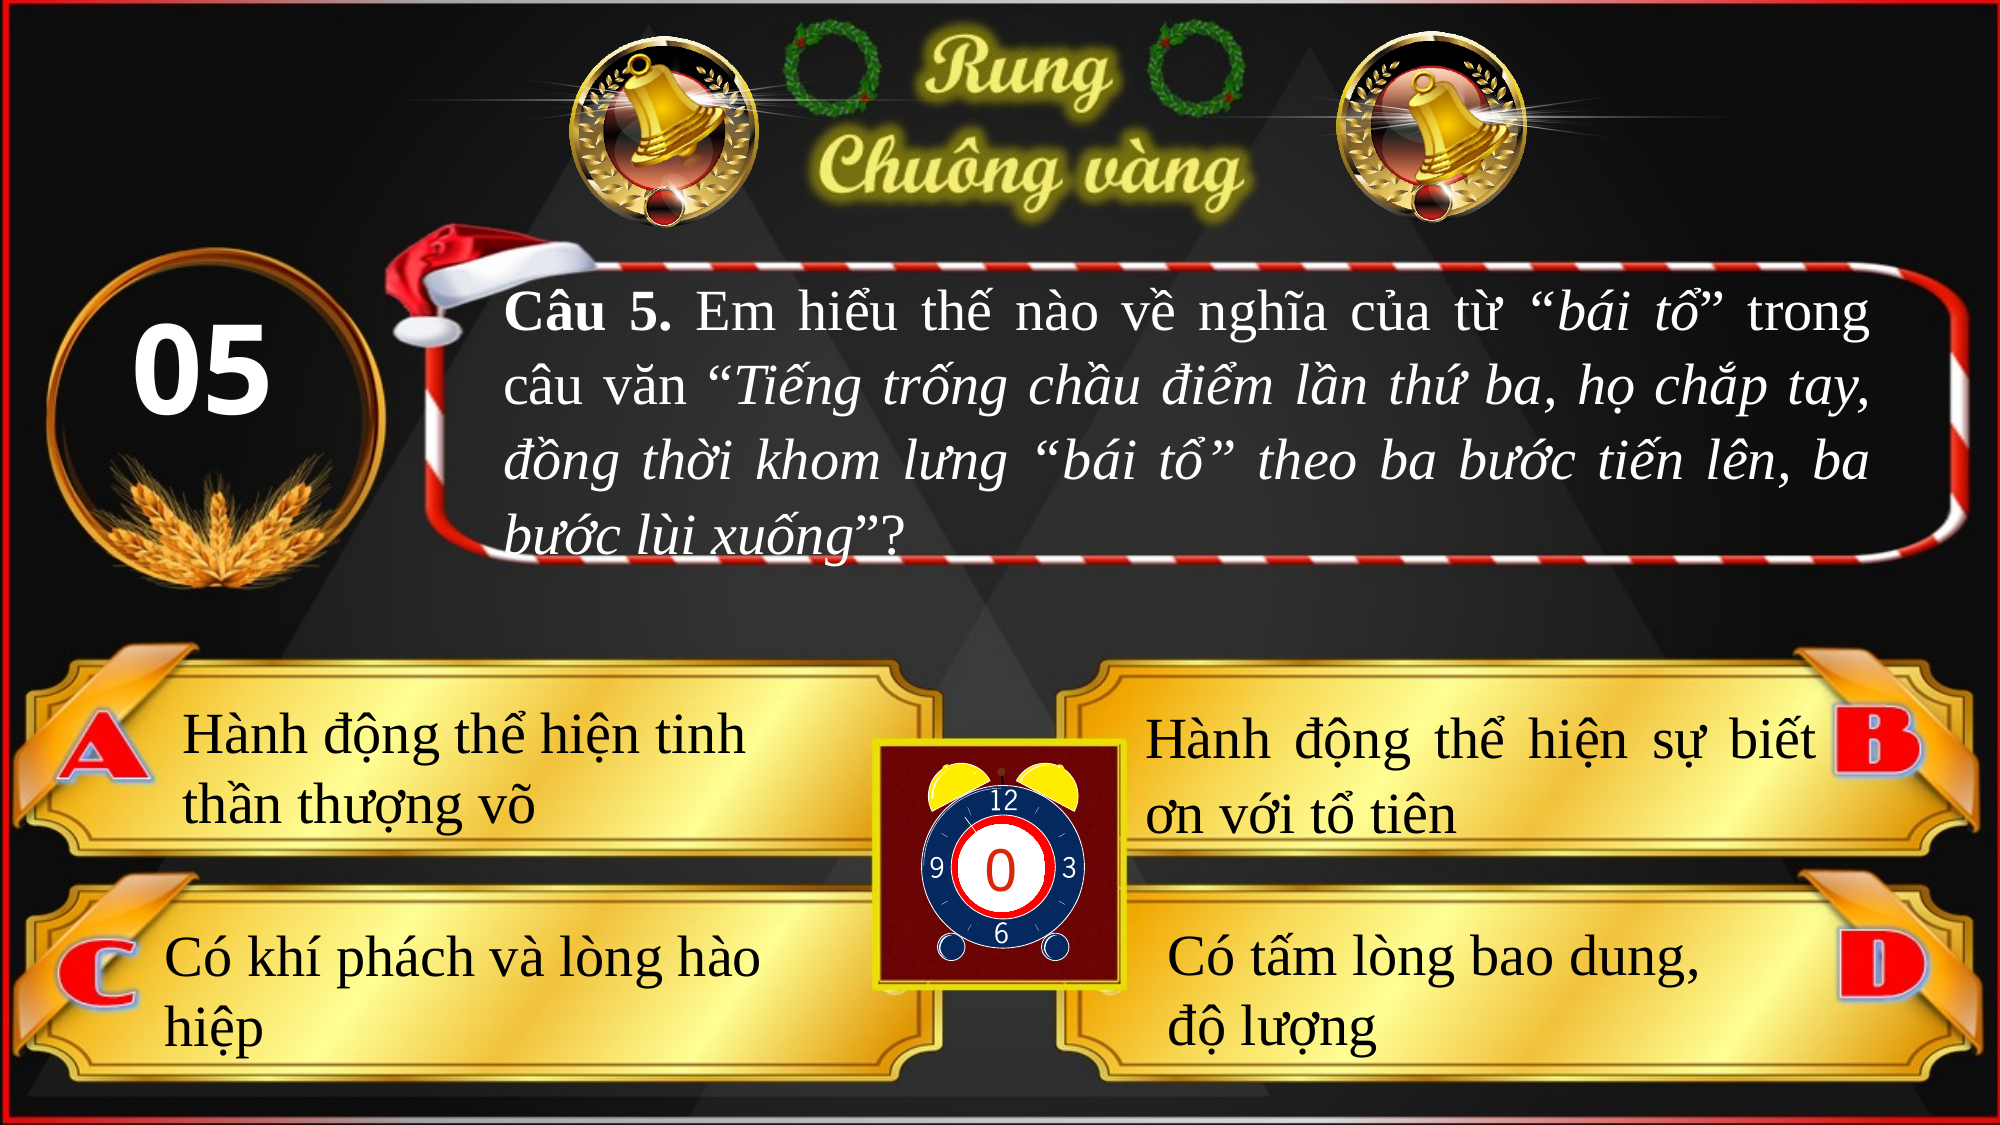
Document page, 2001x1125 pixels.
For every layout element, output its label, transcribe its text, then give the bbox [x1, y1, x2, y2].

text_box 05 [116, 281, 289, 447]
text_box Hành động thể hiện tinh thần thượng võ [168, 687, 810, 843]
text_box Có khí phách và lòng hào hiệp [149, 910, 827, 1066]
text_box Hành động thể hiện sự biết ơn với tổ tiên [1055, 687, 1832, 853]
text_box Câu 5. Em hiểu thế nào về nghĩa của từ “bái tổ” trong câu văn “Tiếng trống chầu điểm lần thứ ba, họ chắp tay, đồng thời khom lưng “bái tổ” theo ba bước tiến lên, ba bước lùi xuống”? [488, 259, 1887, 574]
text_box Có tấm lòng bao dung, độ lượng [1153, 909, 1765, 1065]
picture [0, 0, 2001, 1125]
